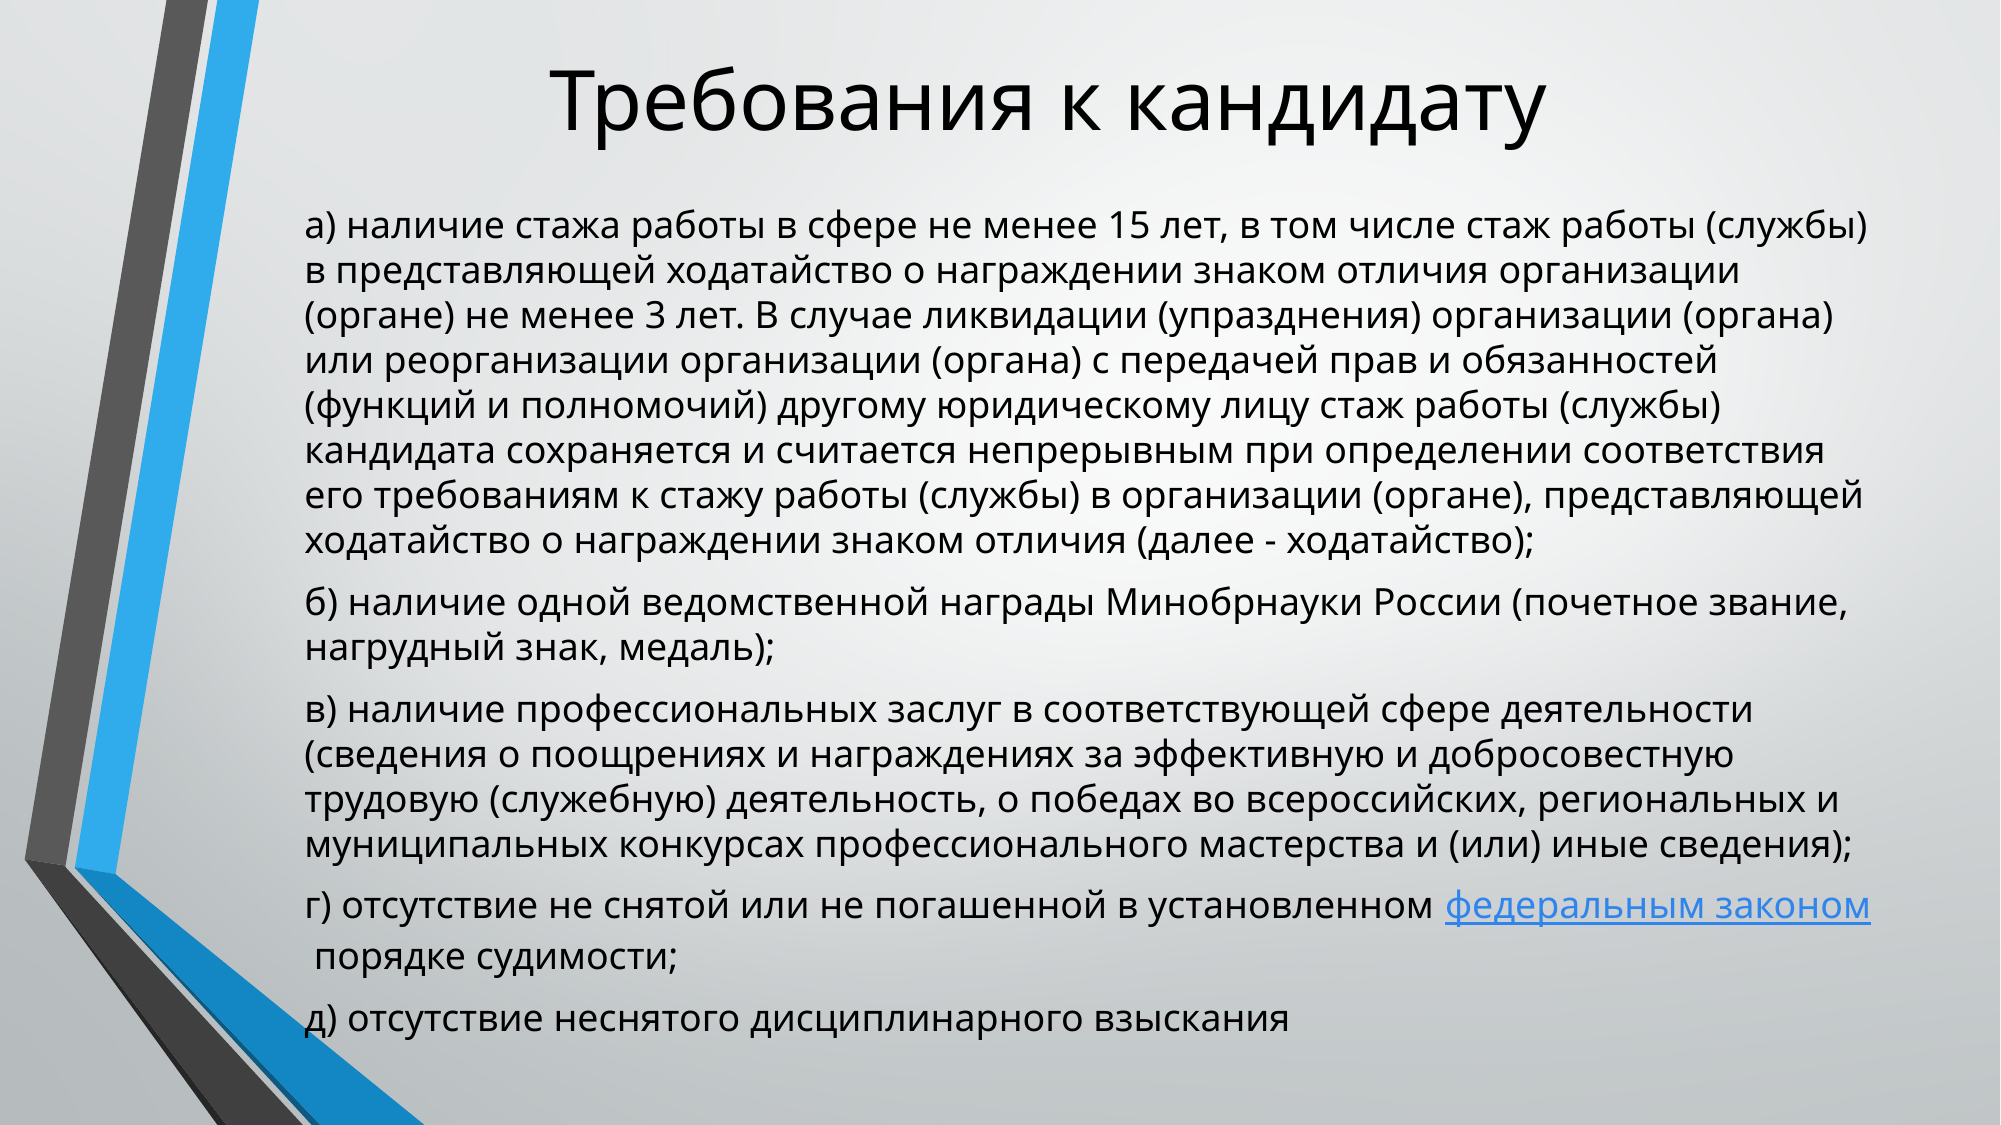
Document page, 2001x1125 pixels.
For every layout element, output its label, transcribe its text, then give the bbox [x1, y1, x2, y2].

title Требования к кандидату [226, 25, 1871, 169]
list а) наличие стажа работы в сфере не менее 15 лет, в том числе стаж работы (службы) в представляющей ходатайство о награждении знаком отличия организации (органе) не менее 3 лет. В случае ликвидации (упразднения) организации (органа) или реорганизации организации (органа) с передачей прав и обязанностей (функций и полномочий) другому юридическому лицу стаж работы (службы) кандидата сохраняется и считается непрерывным при определении соответствия его требованиям к стажу работы (службы) в организации (органе), представляющей ходатайство о награждении знаком отличия (далее - ходатайство); б) наличие одной ведомственной награды Минобрнауки России (почетное звание, нагрудный знак, медаль); в) наличие профессиональных заслуг в соответствующей сфере деятельности (сведения о поощрениях и награждениях за эффективную и добросовестную трудовую (служебную) деятельность, о победах во всероссийских, региональных и муниципальных конкурсах профессионального мастерства и (или) иные сведения); г) отсутствие не снятой или не погашенной в установленном федеральным законом порядке судимости; д) отсутствие неснятого дисциплинарного взыскания [289, 169, 1887, 1072]
